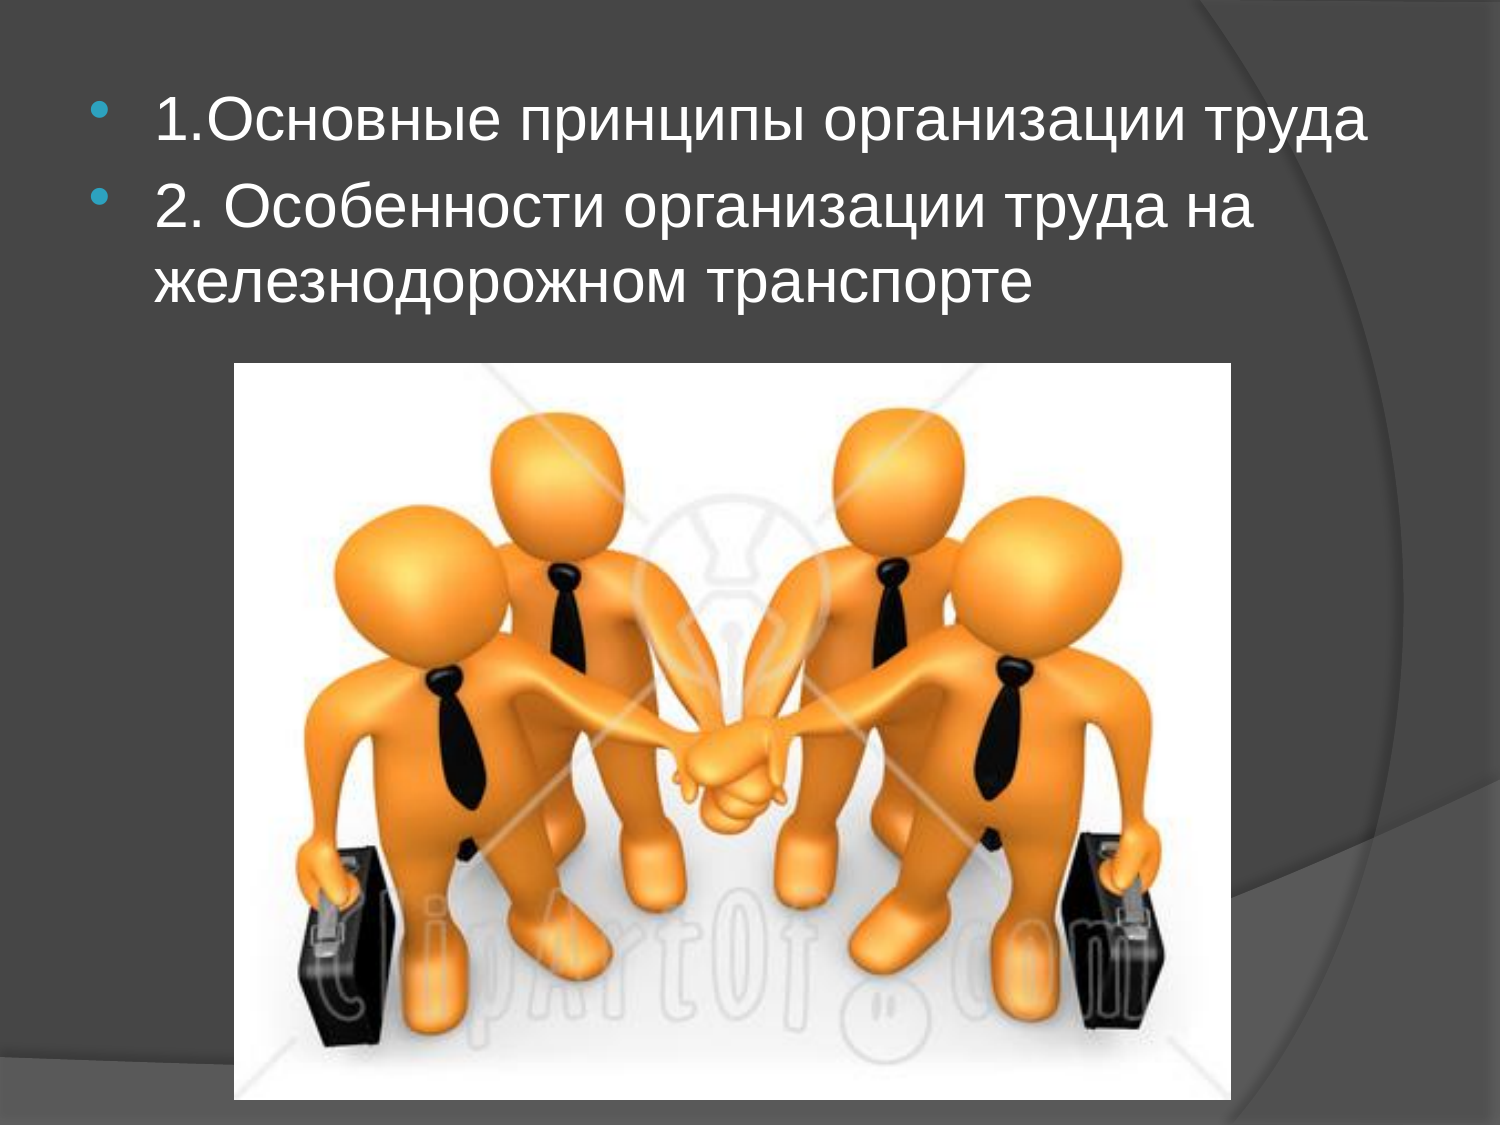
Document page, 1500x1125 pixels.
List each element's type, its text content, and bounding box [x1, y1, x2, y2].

picture [234, 363, 1231, 1101]
list 1.Основные принципы организации труда 2. Особенности организации труда на железнодорожном транспорте [70, 70, 1402, 476]
